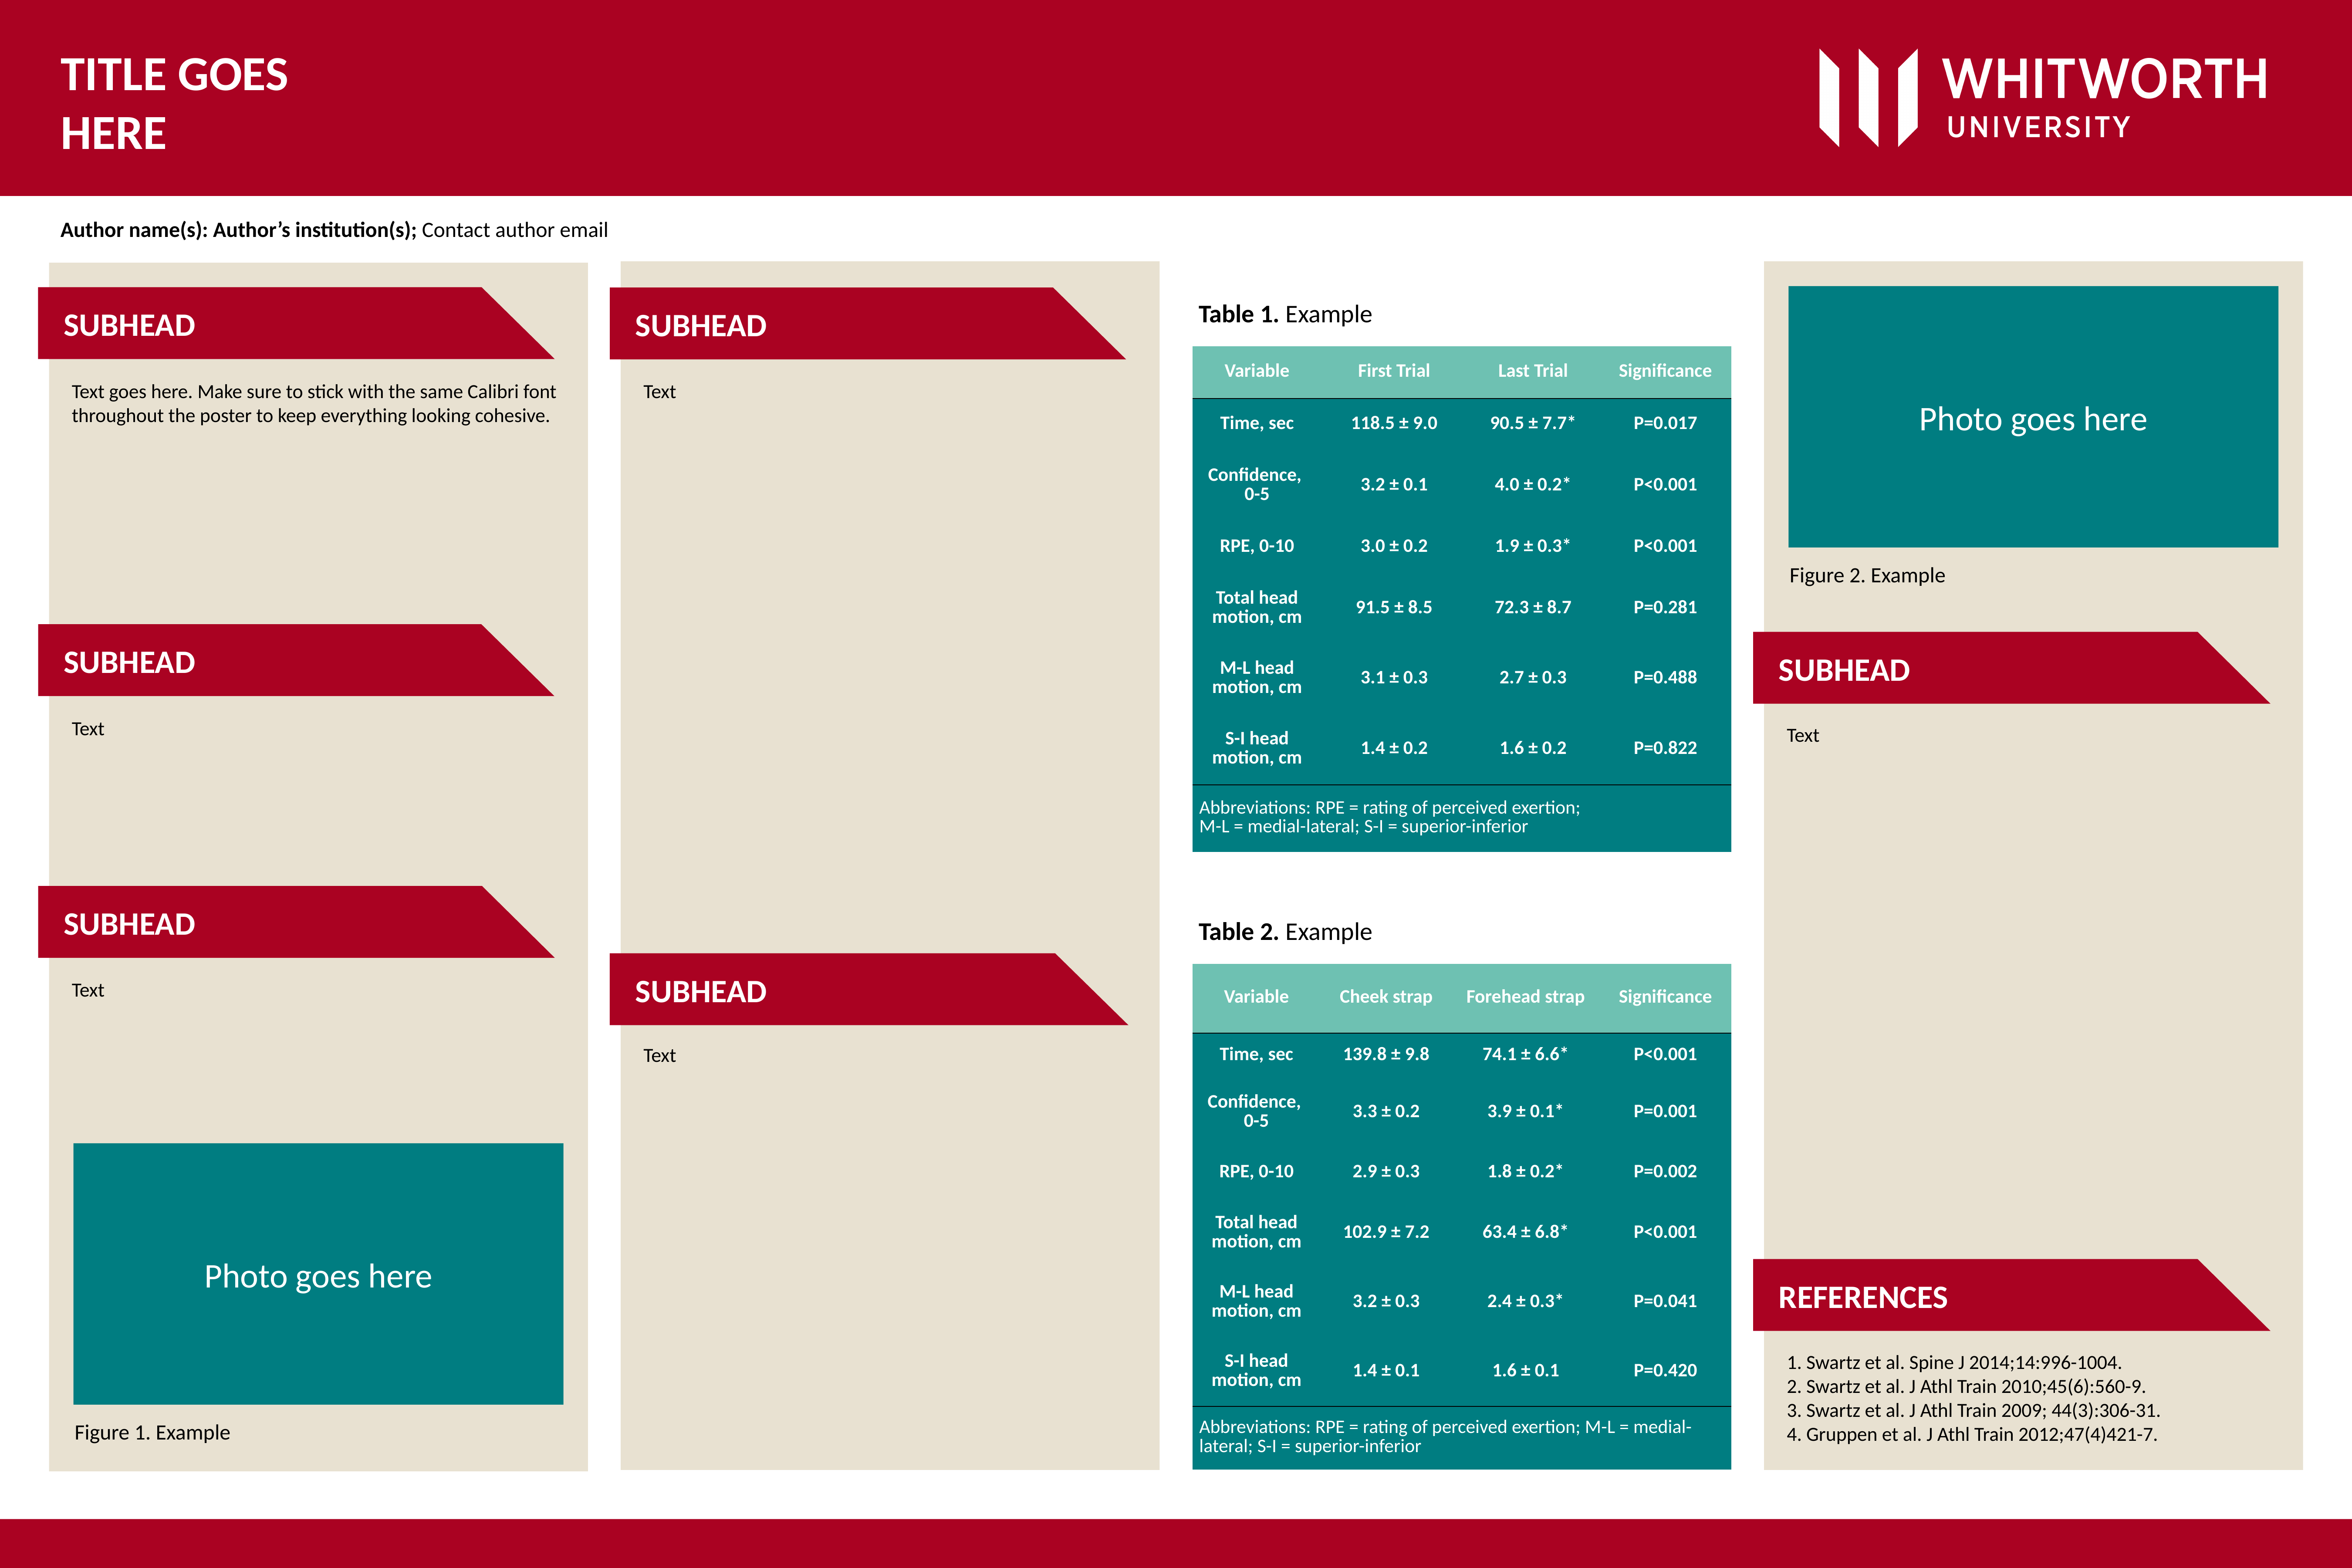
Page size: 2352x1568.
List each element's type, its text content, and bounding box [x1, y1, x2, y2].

table_cell RPE, 0-10 [1193, 521, 1322, 573]
table_cell Abbreviations: RPE = rating of perceived exertion; M-L = medial-lateral; S-I = superior-inferior [1193, 785, 1731, 852]
table_header Forehead strap [1452, 964, 1600, 1033]
table_cell 1.4 ± 0.2 [1322, 714, 1467, 784]
table_cell S-I head motion, cm [1193, 1337, 1321, 1406]
text_box Text [1780, 719, 2278, 749]
text_box TITLE GOES HERE [54, 45, 1597, 155]
text_box [0, 0, 2352, 196]
table_header Significance [1600, 346, 1731, 398]
table_header First Trial [1322, 346, 1467, 398]
table_cell P=0.822 [1600, 714, 1731, 784]
table_cell Abbreviations: RPE = rating of perceived exertion; M-L = medial-lateral; S-I = superior-inferior [1193, 1407, 1731, 1470]
table_cell P=0.488 [1600, 644, 1731, 714]
table_cell 3.2 ± 0.3 [1321, 1268, 1452, 1337]
table_cell 2.7 ± 0.3 [1467, 644, 1600, 714]
table_cell 2.4 ± 0.3* [1452, 1268, 1600, 1337]
table_cell 102.9 ± 7.2 [1321, 1199, 1452, 1268]
text_box [0, 1519, 2352, 1568]
table_cell 91.5 ± 8.5 [1322, 573, 1467, 644]
table_cell 63.4 ± 6.8* [1452, 1199, 1600, 1268]
text_box Photo goes here [73, 1143, 564, 1405]
text_box Table 2. Example [1192, 911, 1732, 949]
table_cell P<0.001 [1600, 451, 1731, 521]
text_box Author name(s): Author’s institution(s); Contact author email [54, 212, 2174, 245]
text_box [38, 882, 561, 964]
table_cell 3.1 ± 0.3 [1322, 644, 1467, 714]
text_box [1753, 1254, 2276, 1336]
table_cell 2.9 ± 0.3 [1321, 1147, 1452, 1199]
table_cell P=0.001 [1600, 1078, 1731, 1147]
table_cell 72.3 ± 8.7 [1467, 573, 1600, 644]
table_cell M-L head motion, cm [1193, 644, 1322, 714]
table_cell P=0.002 [1600, 1147, 1731, 1199]
picture [1781, 45, 2304, 150]
table_header Significance [1600, 964, 1731, 1033]
text_box Photo goes here [1788, 286, 2279, 548]
text_box Table 1. Example [1192, 294, 1732, 331]
table_cell 1.6 ± 0.1 [1452, 1337, 1600, 1406]
table_cell Time, sec [1193, 399, 1322, 451]
table_cell 3.3 ± 0.2 [1321, 1078, 1452, 1147]
text_box Figure 2. Example [1783, 554, 2278, 598]
table_cell Total head motion, cm [1193, 1199, 1321, 1268]
table_cell 1.9 ± 0.3* [1467, 521, 1600, 573]
table_cell P=0.281 [1600, 573, 1731, 644]
table_cell 74.1 ± 6.6* [1452, 1034, 1600, 1078]
table_cell P=0.420 [1600, 1337, 1731, 1406]
table_cell 3.0 ± 0.2 [1322, 521, 1467, 573]
text_box Text [65, 973, 564, 1004]
table_cell 1.8 ± 0.2* [1452, 1147, 1600, 1199]
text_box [38, 283, 561, 365]
table_cell P<0.001 [1600, 1199, 1731, 1268]
text_box Text [637, 375, 1135, 406]
table_cell RPE, 0-10 [1193, 1147, 1321, 1199]
text_box [620, 261, 1160, 1470]
table_cell 1.6 ± 0.2 [1467, 714, 1600, 784]
table_cell Confidence, 0-5 [1193, 1078, 1321, 1147]
table_cell 118.5 ± 9.0 [1322, 399, 1467, 451]
table_header Last Trial [1467, 346, 1600, 398]
text_box Text [65, 712, 564, 743]
table_cell 1.4 ± 0.1 [1321, 1337, 1452, 1406]
text_box [48, 262, 588, 1472]
table_cell 139.8 ± 9.8 [1321, 1034, 1452, 1078]
table_header Cheek strap [1321, 964, 1452, 1033]
table_cell P<0.001 [1600, 1034, 1731, 1078]
table_cell 3.2 ± 0.1 [1322, 451, 1467, 521]
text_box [1753, 627, 2276, 709]
table_header Variable [1193, 964, 1321, 1033]
table_cell P=0.041 [1600, 1268, 1731, 1337]
table_cell P=0.017 [1600, 399, 1731, 451]
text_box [38, 620, 561, 703]
text_box Figure 1. Example [68, 1411, 564, 1454]
text_box Text goes here. Make sure to stick with the same Calibri font throughout the poster to keep everything looking cohesive. [65, 375, 564, 429]
table_cell 3.9 ± 0.1* [1452, 1078, 1600, 1147]
table_cell 4.0 ± 0.2* [1467, 451, 1600, 521]
table_cell Total head motion, cm [1193, 573, 1322, 644]
table_cell S-I head motion, cm [1193, 714, 1322, 784]
text_box [1764, 261, 2304, 1470]
table_cell Time, sec [1193, 1034, 1321, 1078]
text_box Text [637, 1039, 1135, 1069]
table_cell M-L head motion, cm [1193, 1268, 1321, 1337]
text_box 1. Swartz et al. Spine J 2014;14:996-1004. 2. Swartz et al. J Athl Train 2010;45(6):560-9. 3. Swartz et al. J Athl Train 2009; 44(3):306-31. 4. Gruppen et al. J Athl Train 2012;47(4)421-7. [1780, 1345, 2278, 1448]
table_cell 90.5 ± 7.7* [1467, 399, 1600, 451]
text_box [609, 947, 1132, 1029]
table_header Variable [1193, 346, 1322, 398]
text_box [609, 284, 1132, 366]
text_box [1176, 267, 1730, 1479]
table_cell P<0.001 [1600, 521, 1731, 573]
table_cell Confidence, 0-5 [1193, 451, 1322, 521]
